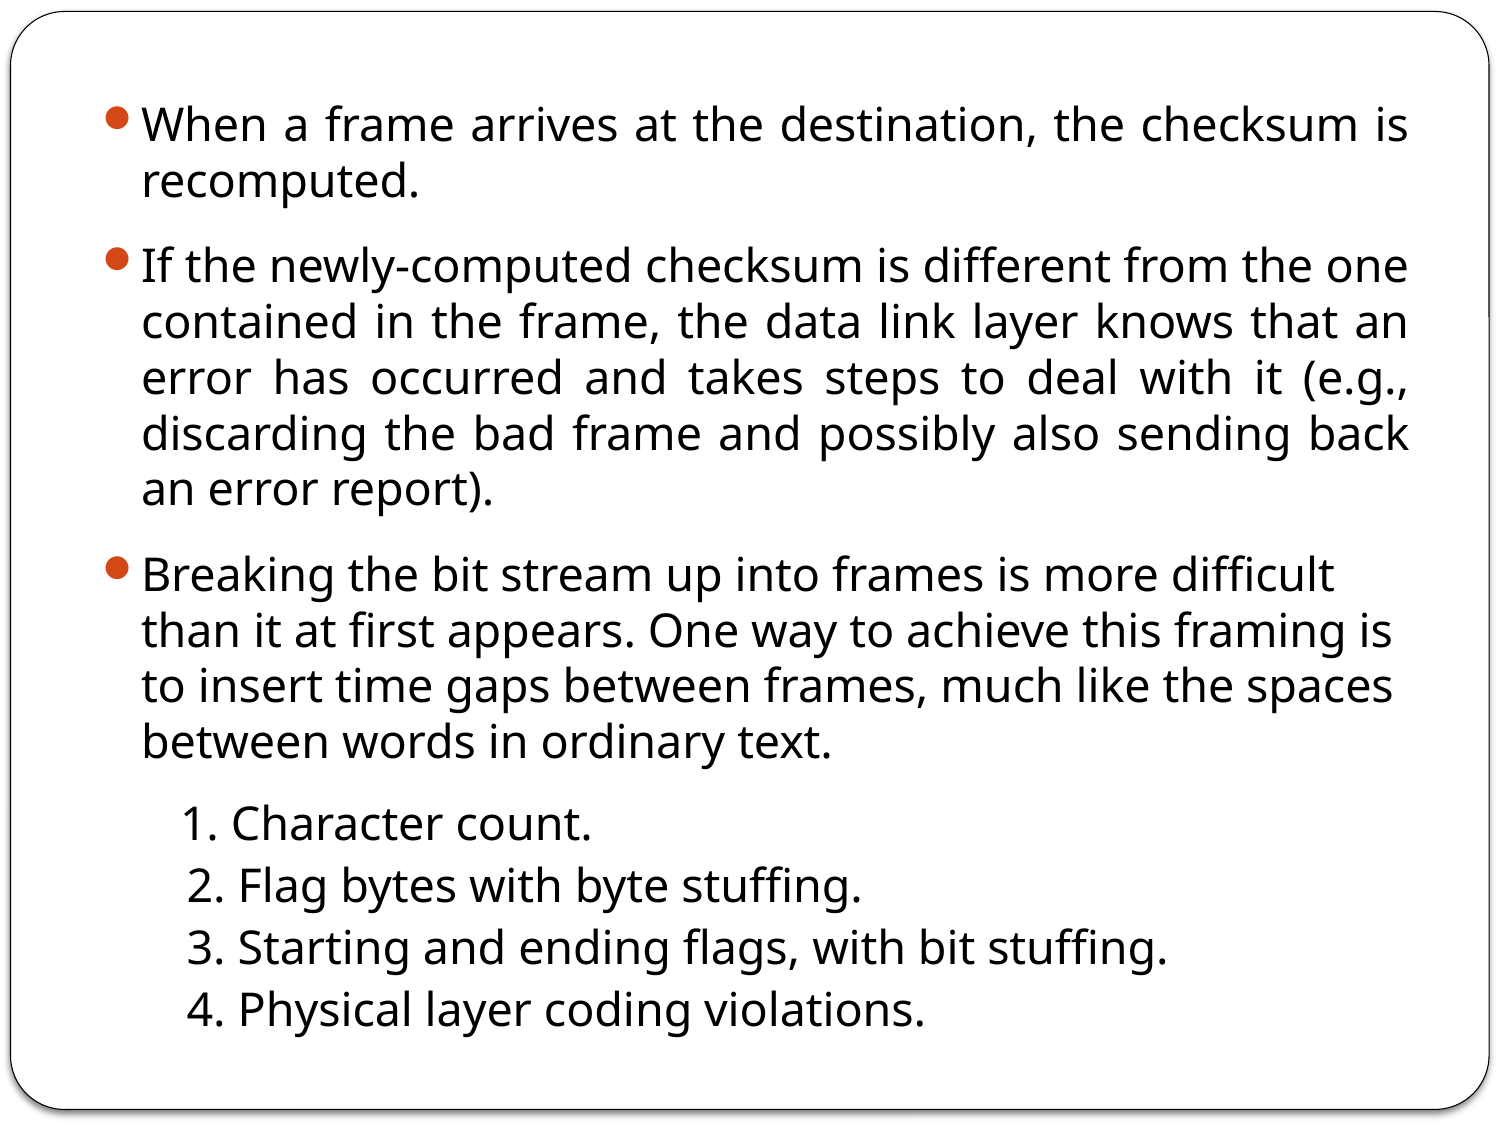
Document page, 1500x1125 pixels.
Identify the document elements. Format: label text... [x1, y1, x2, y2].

list When a frame arrives at the destination, the checksum is recomputed. If the newly-computed checksum is different from the one contained in the frame, the data link layer knows that an error has occurred and takes steps to deal with it (e.g., discarding the bad frame and possibly also sending back an error report). Breaking the bit stream up into frames is more difficult than it at first appears. One way to achieve this framing is to insert time gaps between frames, much like the spaces between words in ordinary text. 1. Character count. 2. Flag bytes with byte stuffing. 3. Starting and ending flags, with bit stuffing. 4. Physical layer coding violations. [87, 87, 1425, 1050]
